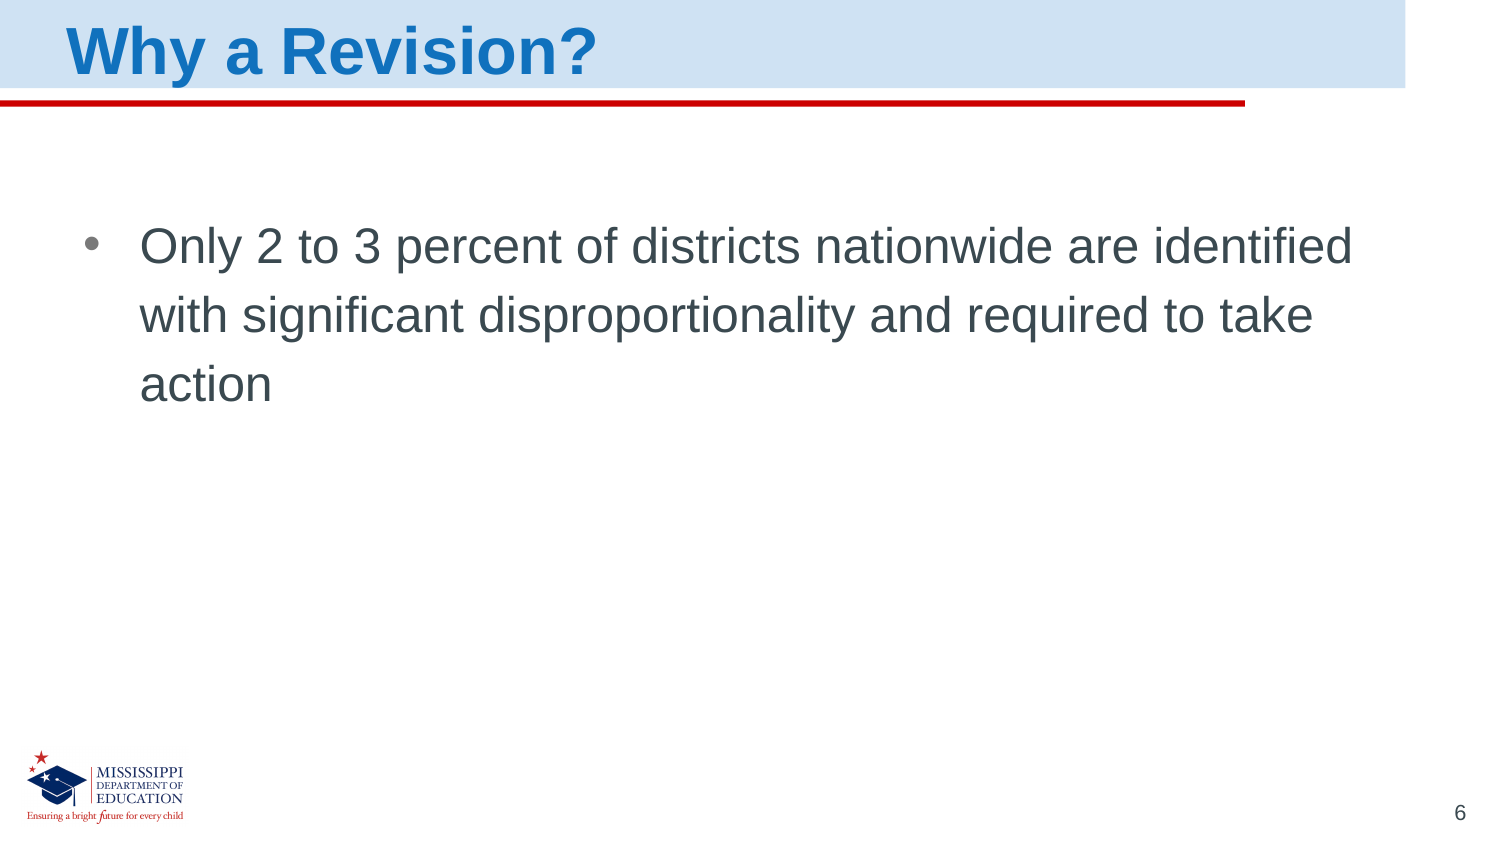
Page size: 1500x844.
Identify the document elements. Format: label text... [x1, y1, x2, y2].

slide_number 6 [1391, 801, 1482, 841]
picture [21, 746, 189, 827]
list Only 2 to 3 percent of districts nationwide are identified with significant disproportionality and required to take action [68, 189, 1429, 717]
list Why a Revision? [51, 5, 1406, 80]
